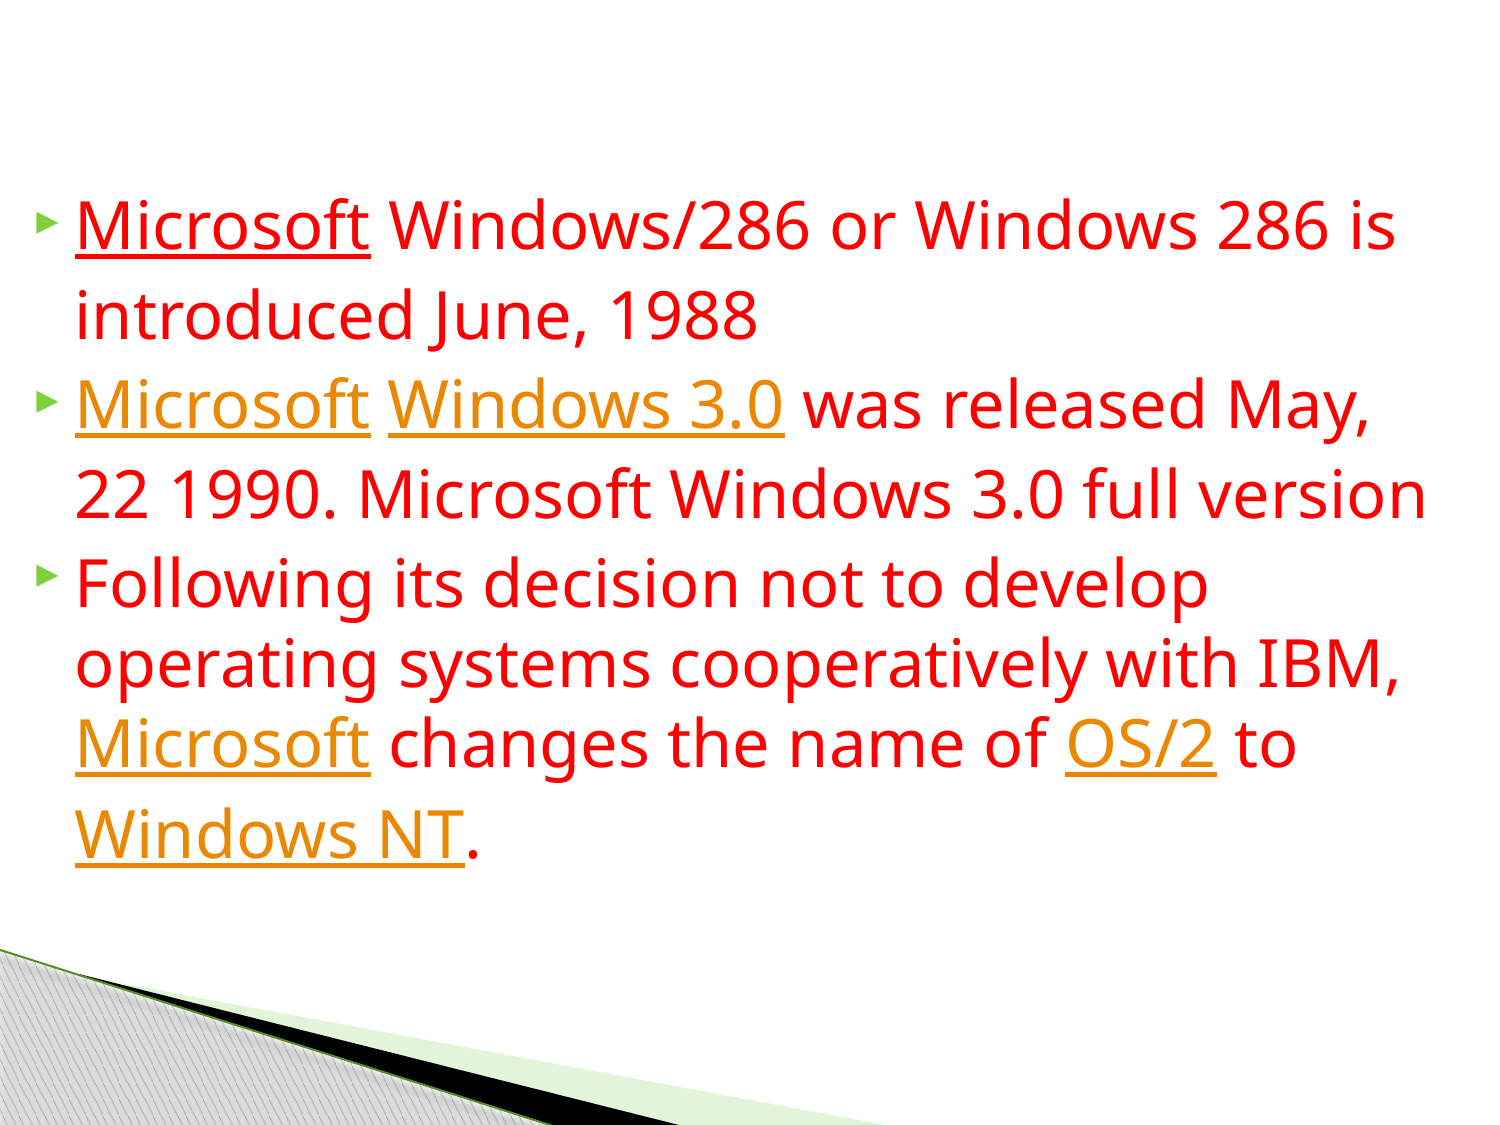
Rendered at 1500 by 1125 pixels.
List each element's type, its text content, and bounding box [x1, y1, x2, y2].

list Microsoft Windows/286 or Windows 286 is introduced June, 1988 Microsoft Windows 3.0 was released May, 22 1990. Microsoft Windows 3.0 full version Following its decision not to develop operating systems cooperatively with IBM, Microsoft changes the name of OS/2 to Windows NT. [0, 174, 1450, 963]
